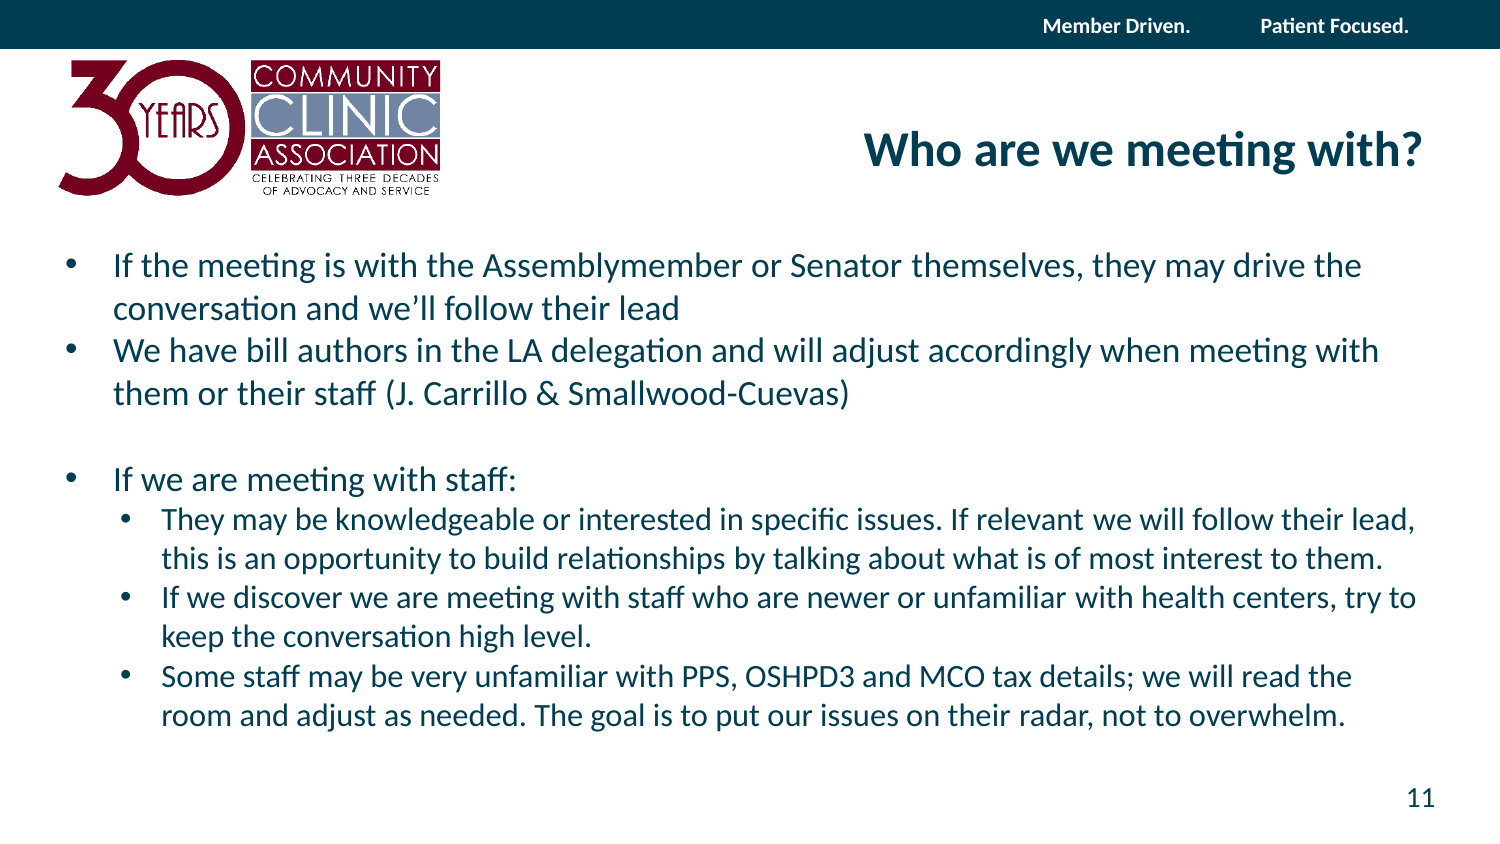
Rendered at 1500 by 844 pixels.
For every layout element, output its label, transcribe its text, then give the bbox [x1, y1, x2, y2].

list If the meeting is with the Assemblymember or Senator themselves, they may drive the conversation and we’ll follow their lead We have bill authors in the LA delegation and will adjust accordingly when meeting with them or their staff (J. Carrillo & Smallwood-Cuevas) If we are meeting with staff: They may be knowledgeable or interested in specific issues. If relevant we will follow their lead, this is an opportunity to build relationships by talking about what is of most interest to them. If we discover we are meeting with staff who are newer or unfamiliar with health centers, try to keep the conversation high level. Some staff may be very unfamiliar with PPS, OSHPD3 and MCO tax details; we will read the room and adjust as needed. The goal is to put our issues on their radar, not to overwhelm. [50, 234, 1445, 779]
picture [50, 50, 467, 234]
title Who are we meeting with? [462, 71, 1450, 185]
